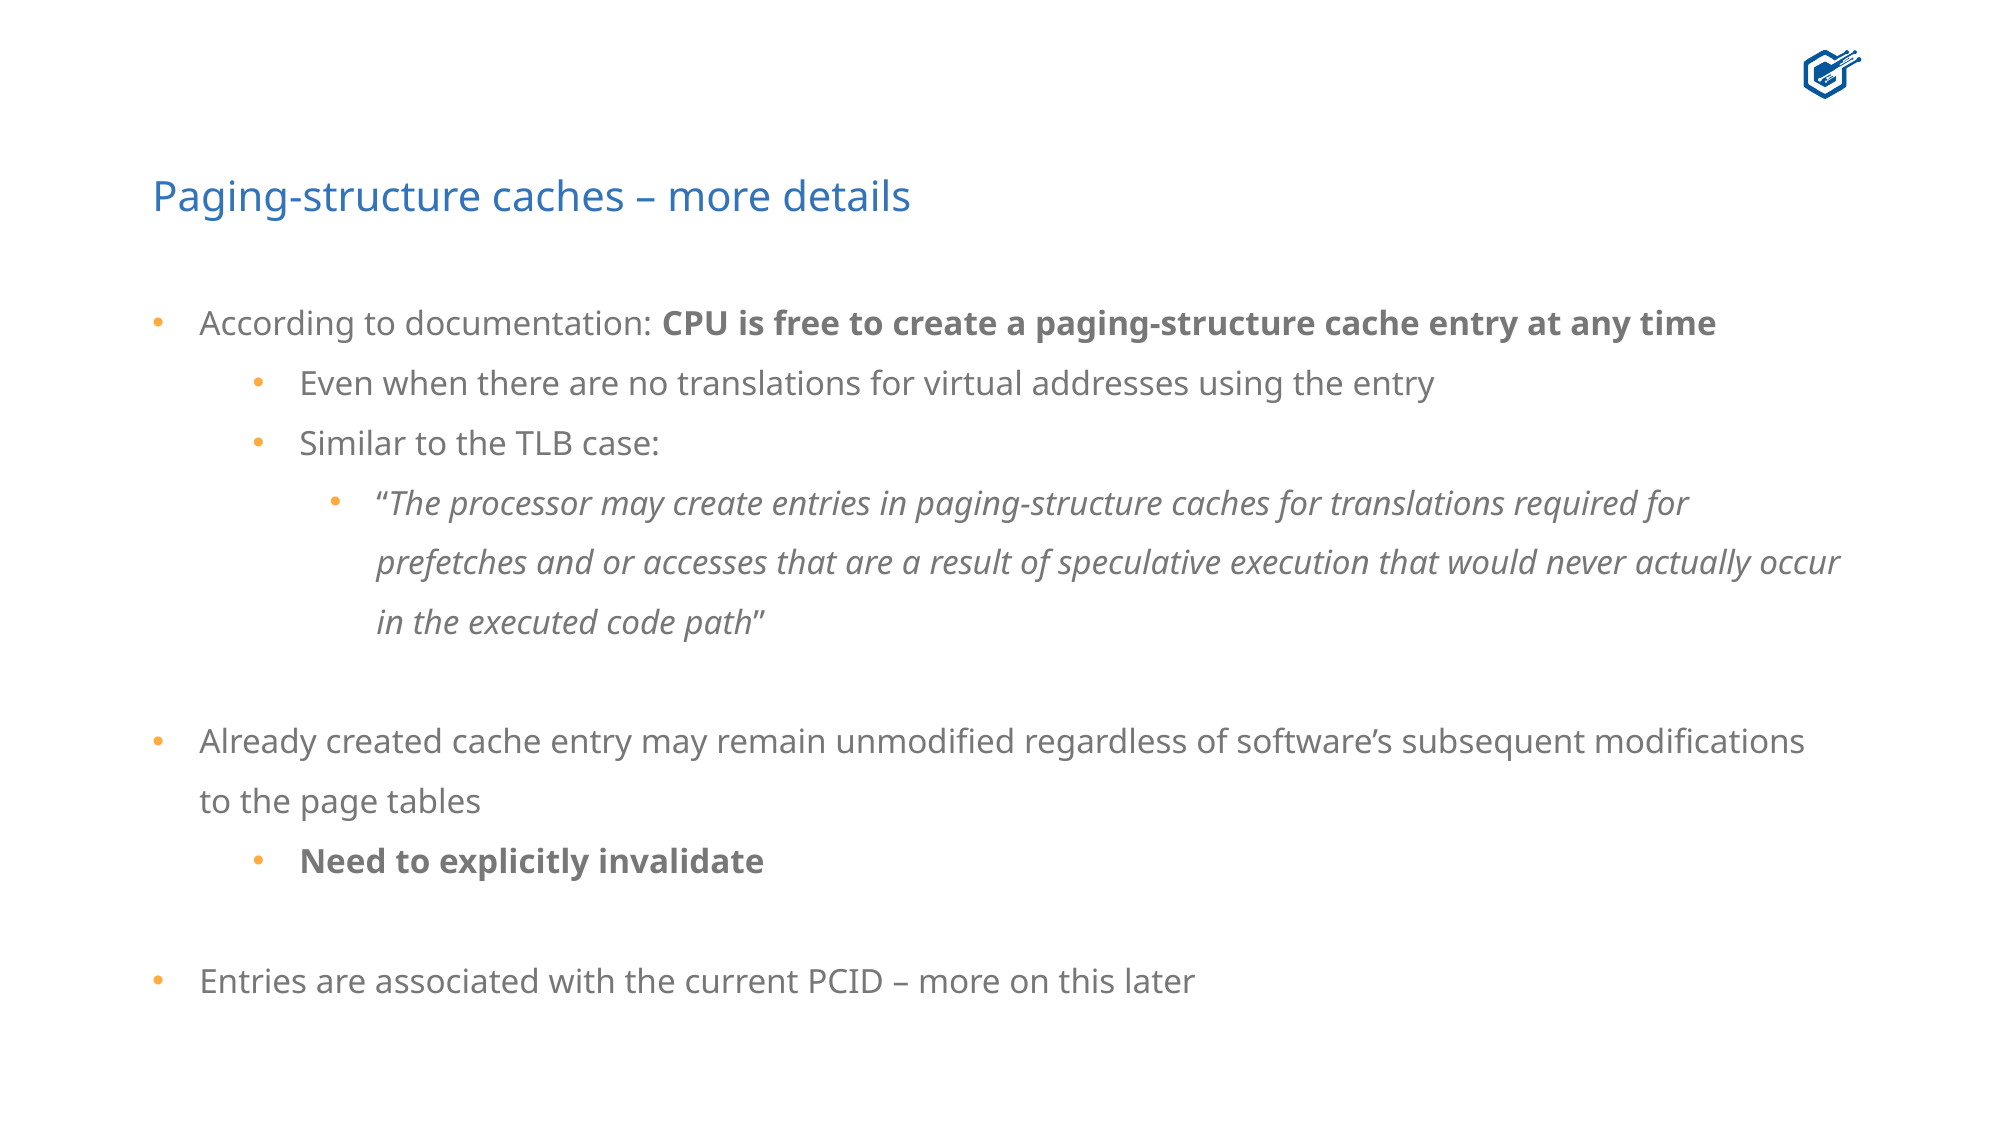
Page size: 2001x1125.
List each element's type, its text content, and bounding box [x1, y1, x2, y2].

picture [1803, 50, 1862, 99]
title Paging-structure caches – more details [137, 159, 1863, 232]
list According to documentation: CPU is free to create a paging-structure cache entry at any time Even when there are no translations for virtual addresses using the entry Similar to the TLB case: “The processor may create entries in paging-structure caches for translations required for prefetches and or accesses that are a result of speculative execution that would never actually occur in the executed code path” Already created cache entry may remain unmodified regardless of software’s subsequent modifications to the page tables Need to explicitly invalidate Entries are associated with the current PCID – more on this later [137, 275, 1863, 1025]
